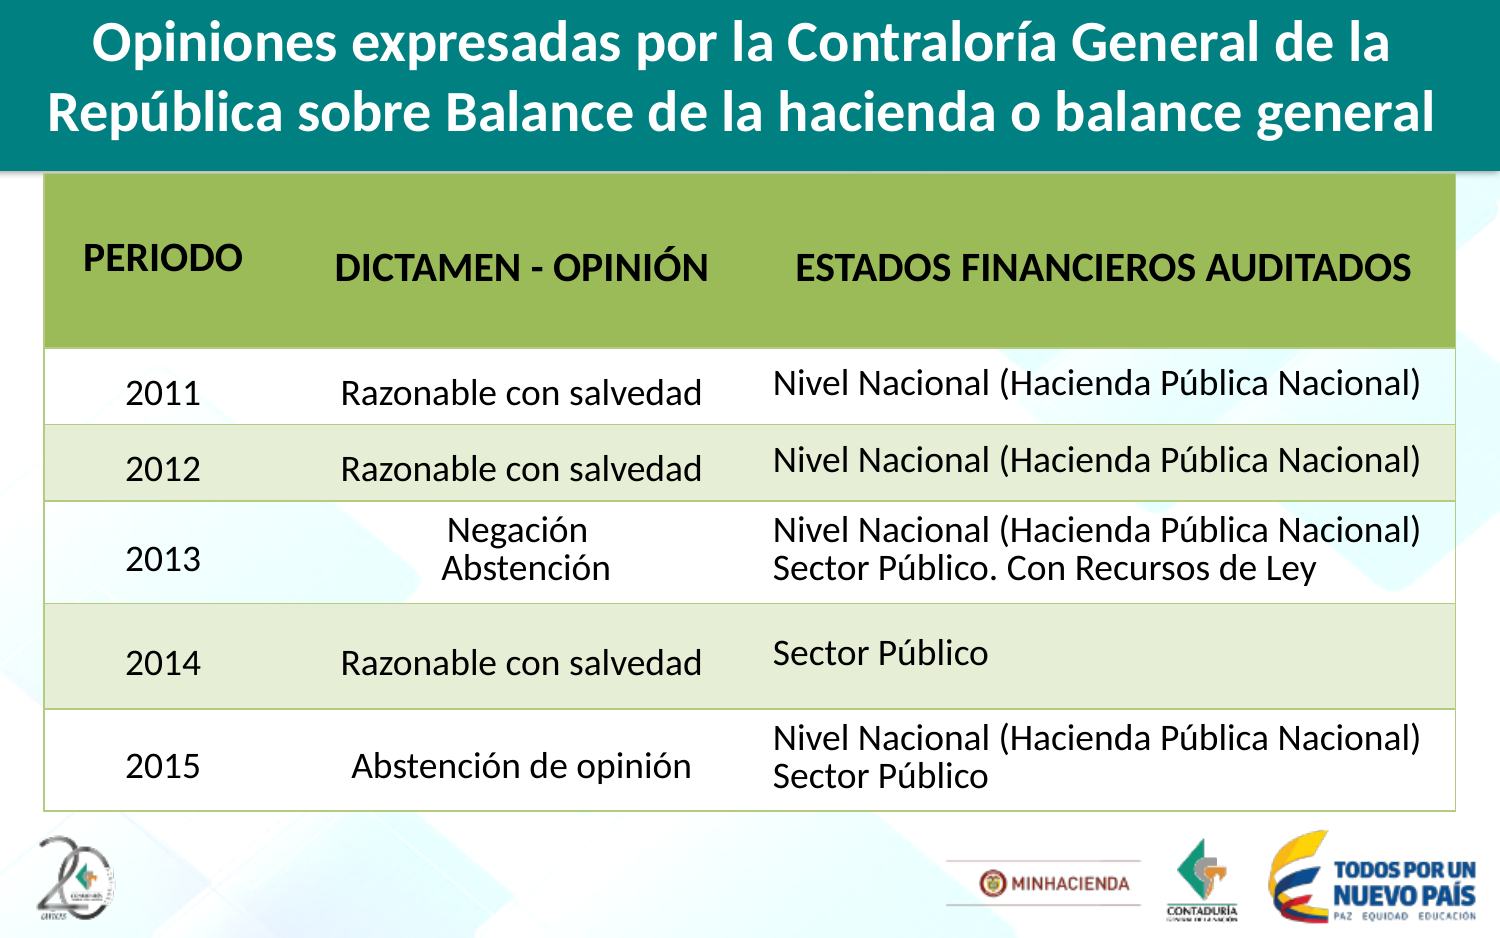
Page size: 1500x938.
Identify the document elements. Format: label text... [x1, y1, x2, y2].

table_cell Nivel Nacional (Hacienda Pública Nacional) [762, 425, 1455, 500]
table_header ESTADOS FINANCIEROS AUDITADOS [762, 174, 1455, 347]
picture [21, 825, 128, 931]
picture [1165, 836, 1239, 931]
table_cell Nivel Nacional (Hacienda Pública Nacional) Sector Público [762, 710, 1455, 810]
table_cell Razonable con salvedad [282, 425, 762, 500]
table_cell Sector Público [762, 604, 1455, 708]
table_cell Negación Abstención [282, 502, 762, 603]
table_cell Nivel Nacional (Hacienda Pública Nacional) Sector Público. Con Recursos de Ley [762, 502, 1455, 603]
table_cell 2012 [45, 425, 282, 500]
table_header PERIODO [45, 174, 282, 347]
picture [937, 821, 1148, 933]
table_cell 2015 [45, 710, 282, 810]
table_header DICTAMEN - OPINIÓN [282, 174, 762, 347]
table_cell Razonable con salvedad [282, 604, 762, 708]
table_cell Abstención de opinión [282, 710, 762, 810]
table_cell 2011 [45, 349, 282, 424]
table_cell Nivel Nacional (Hacienda Pública Nacional) [762, 349, 1455, 424]
table_cell 2013 [45, 502, 282, 603]
table_cell Razonable con salvedad [282, 349, 762, 424]
table_cell 2014 [45, 604, 282, 708]
picture [1258, 821, 1485, 933]
title Opiniones expresadas por la Contraloría General de la República sobre Balance de la hacienda o balance general [24, 0, 1459, 174]
